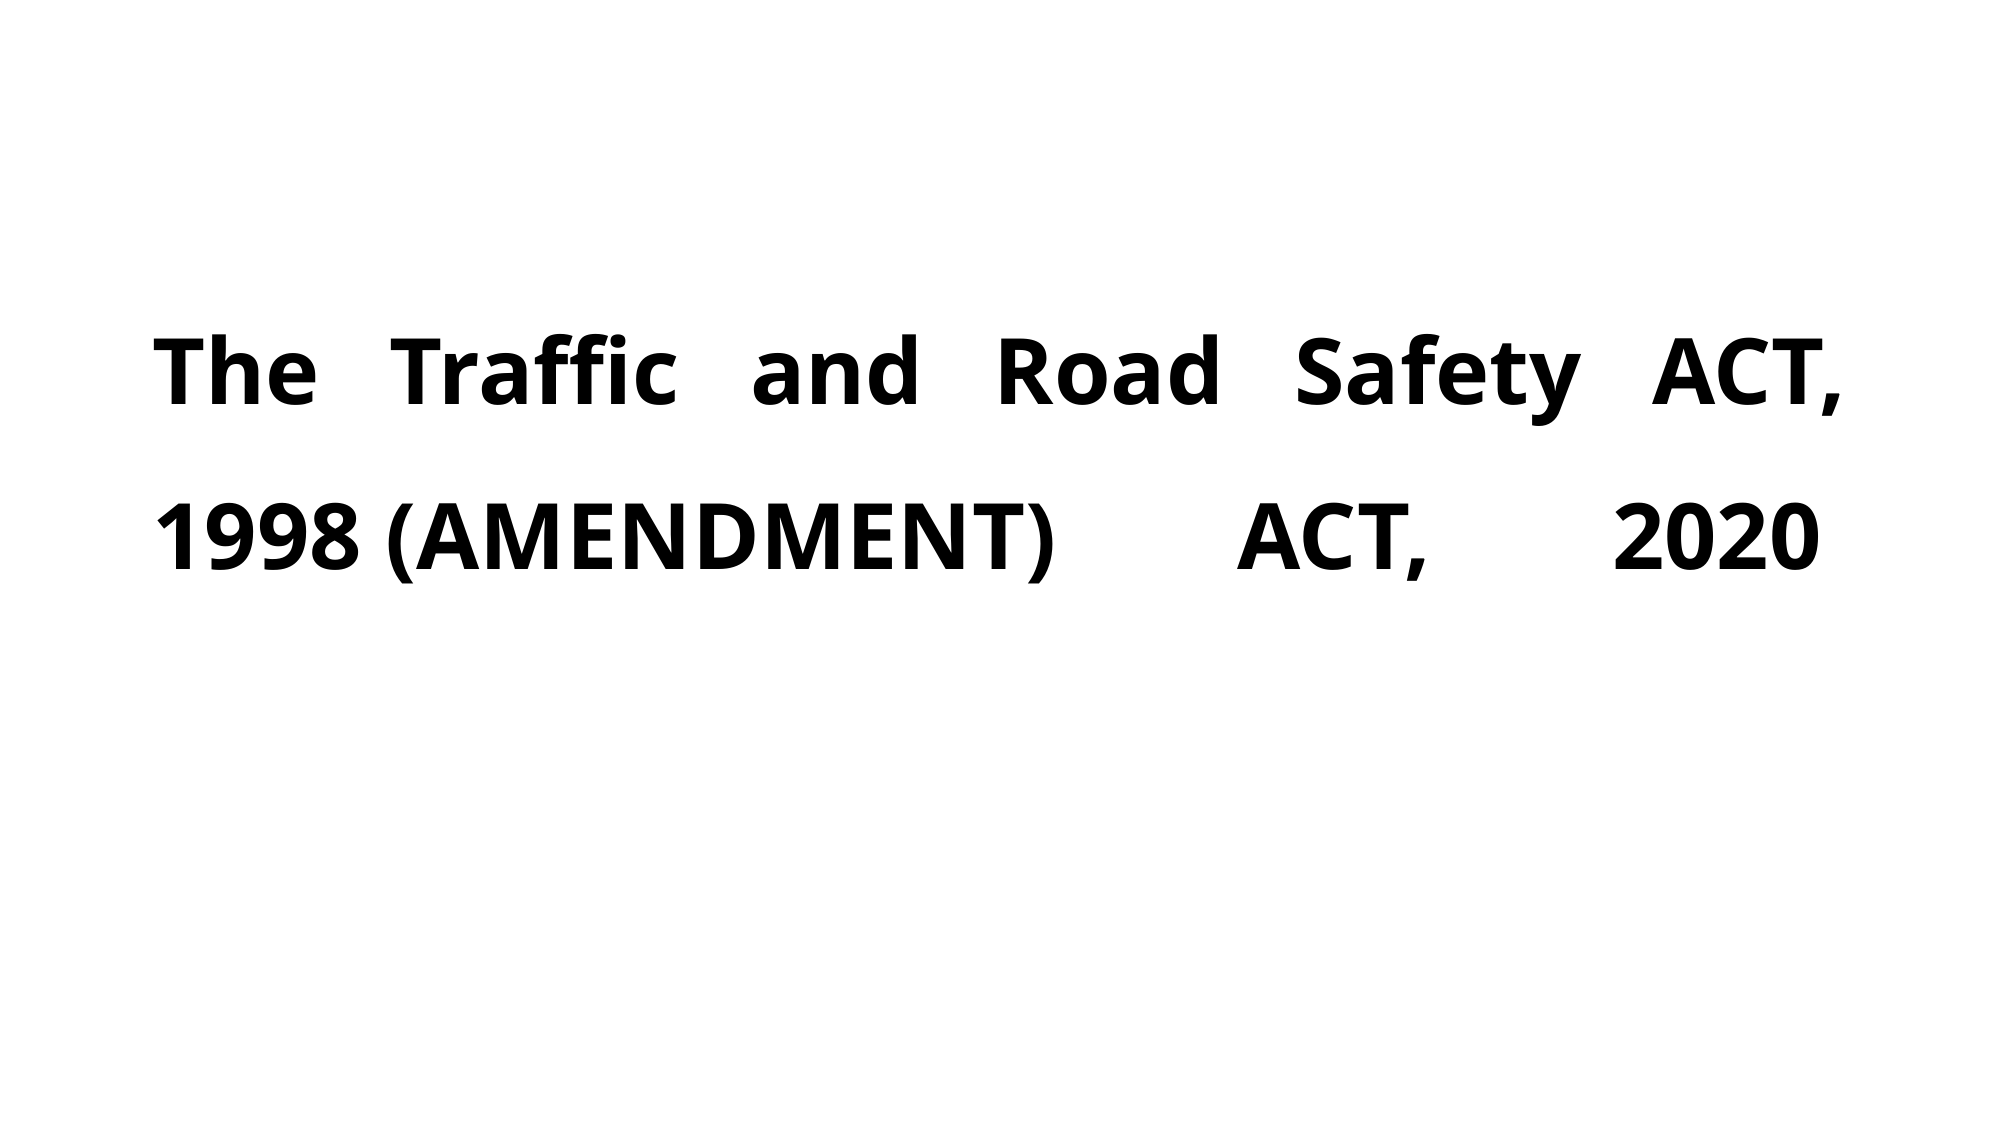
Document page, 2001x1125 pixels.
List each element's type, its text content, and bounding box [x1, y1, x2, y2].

title The Traffic and Road Safety ACT, 1998 (AMENDMENT) ACT, 2020 [137, 59, 1863, 897]
